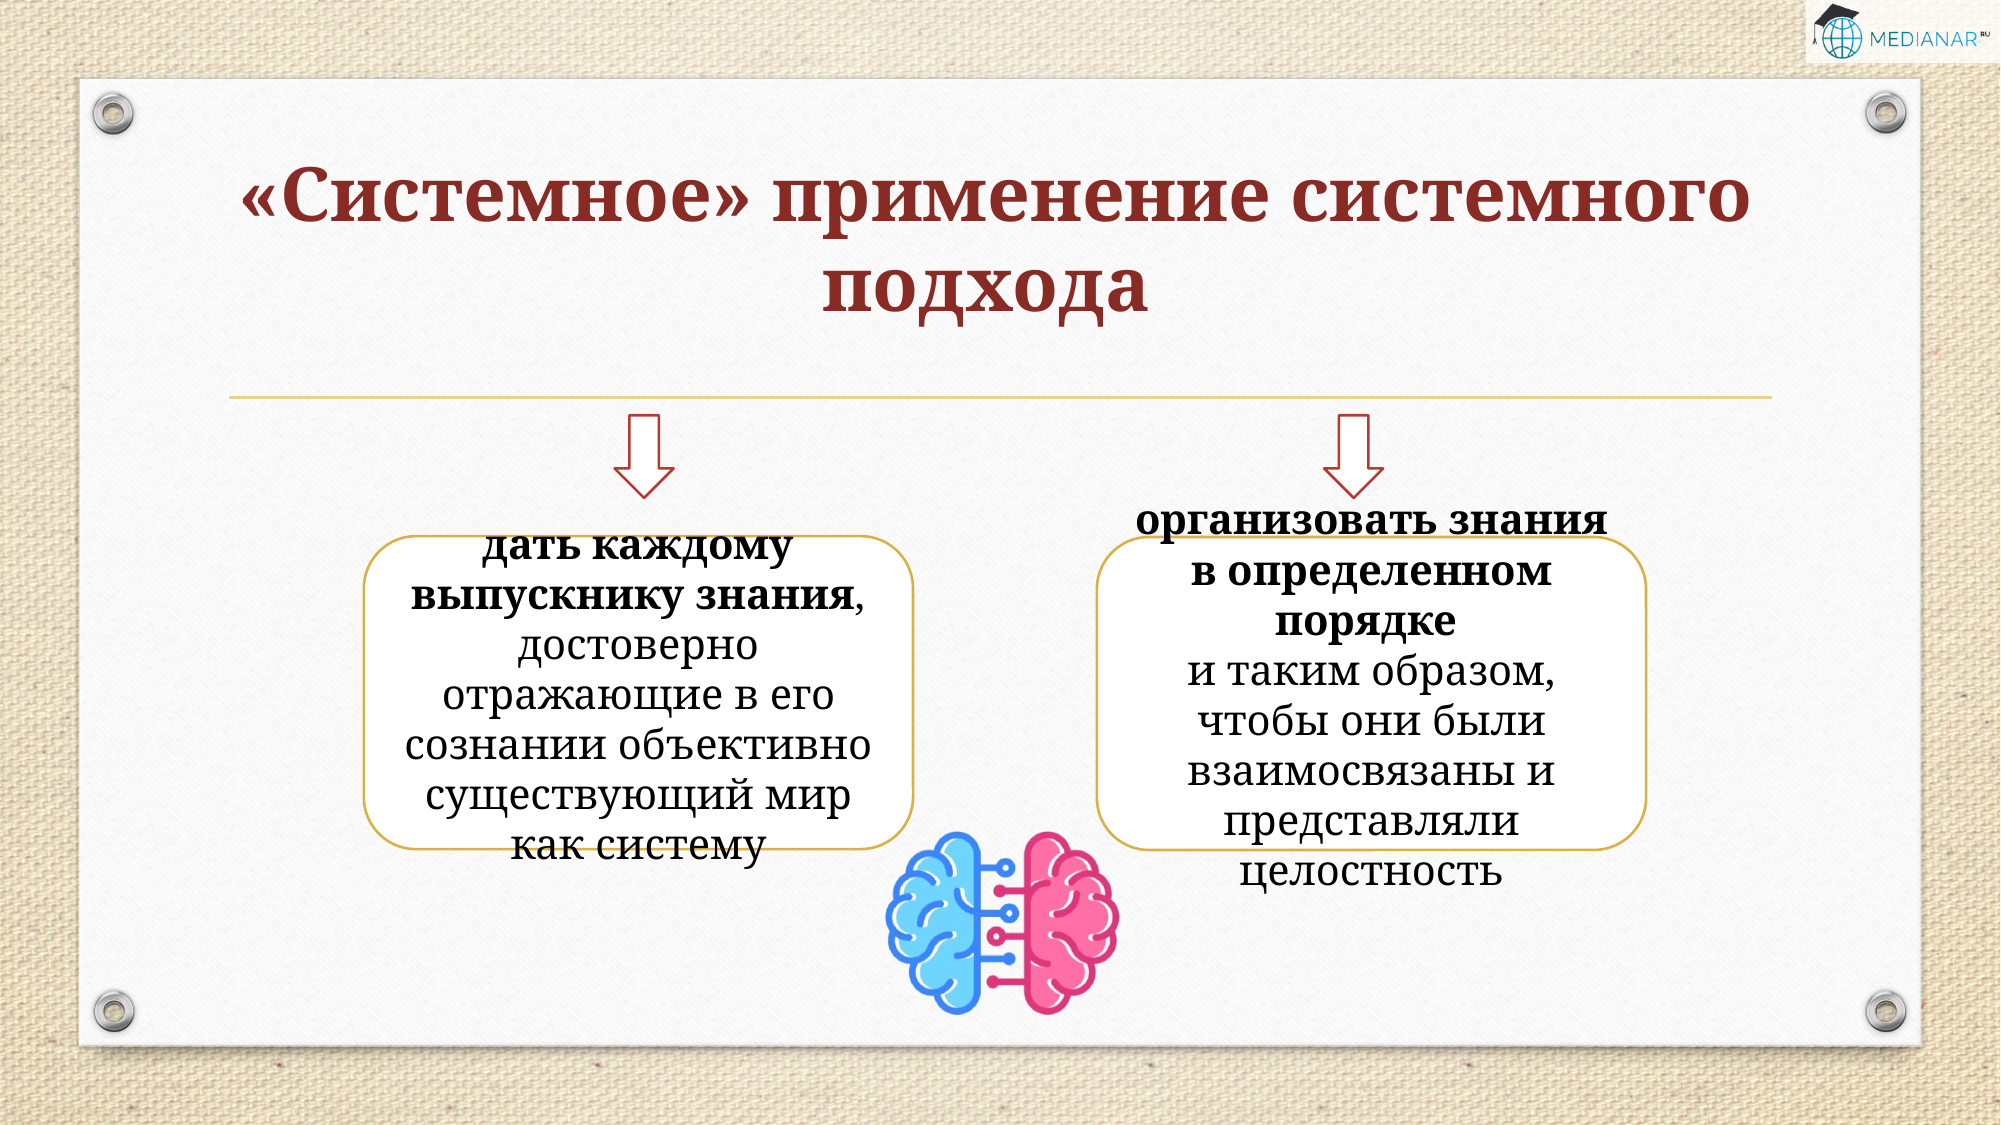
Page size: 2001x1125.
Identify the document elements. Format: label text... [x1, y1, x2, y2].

text_box организовать знания в определенном порядке и таким образом, чтобы они были взаимосвязаны и представляли целостность [1095, 535, 1648, 852]
title «Системное» применение системного подхода [131, 101, 1862, 372]
text_box [613, 413, 675, 499]
text_box дать каждому выпускнику знания, достоверно отражающие в его сознании объективно существующий мир как систему [362, 534, 915, 851]
text_box [1322, 413, 1385, 499]
picture [0, 0, 2001, 1125]
